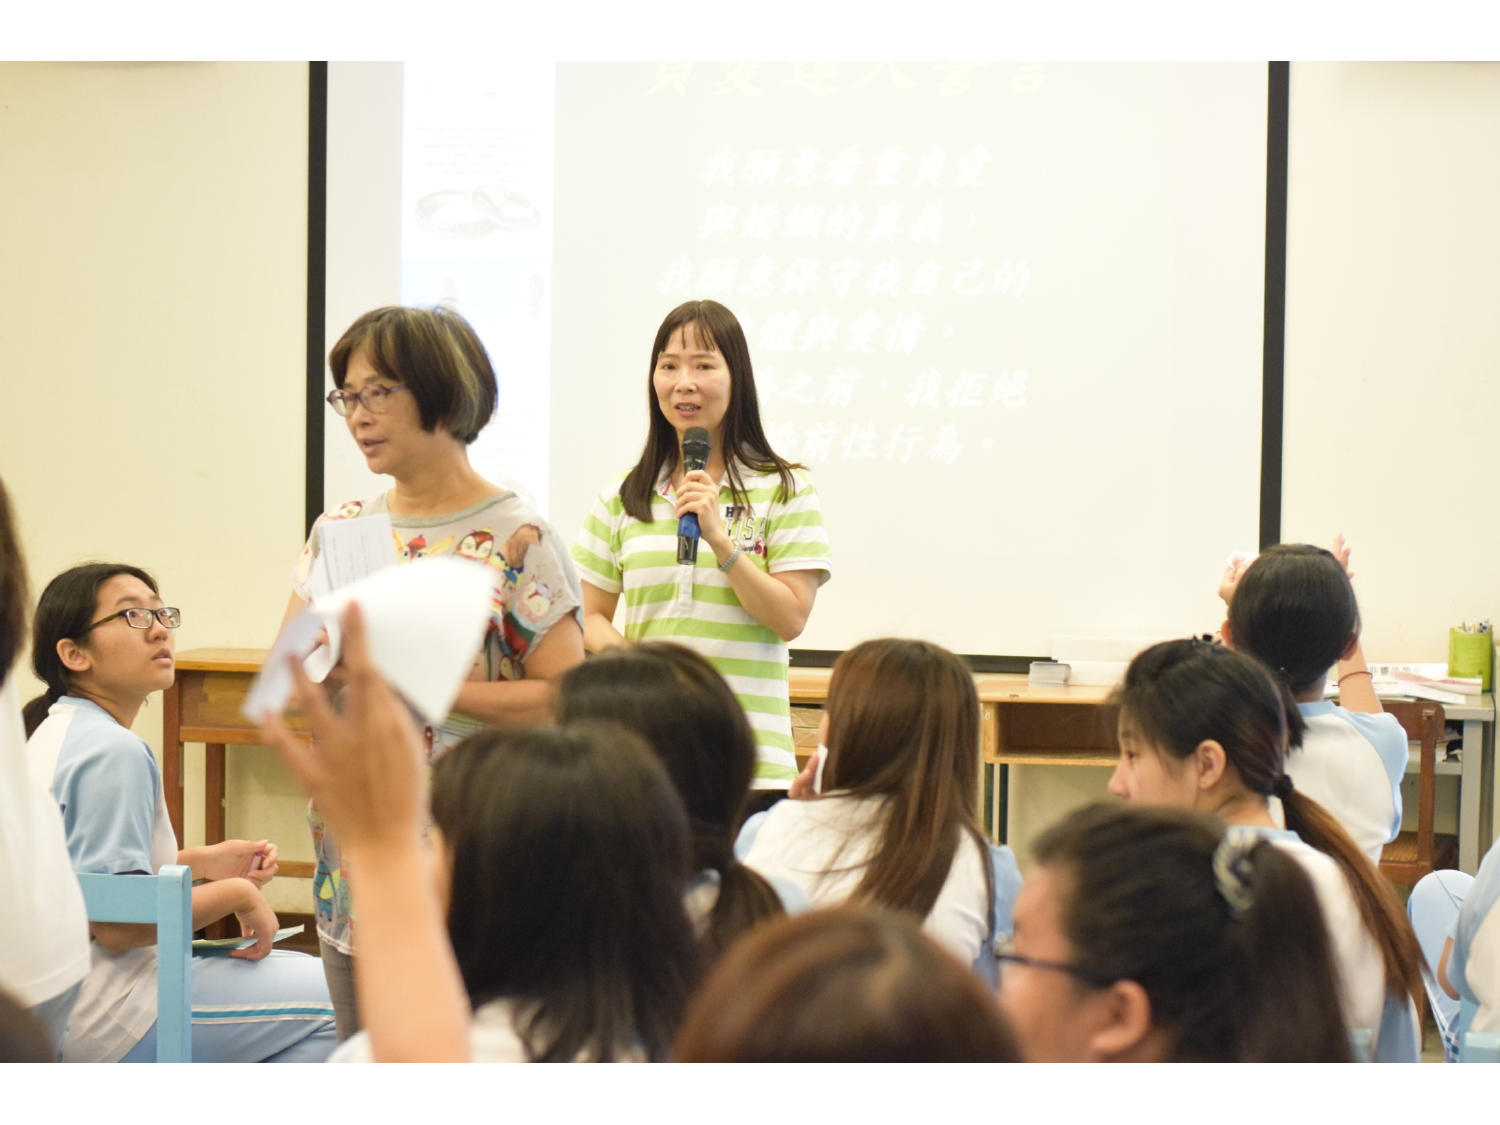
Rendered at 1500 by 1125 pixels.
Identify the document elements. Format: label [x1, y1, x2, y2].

picture [0, 61, 1500, 1064]
